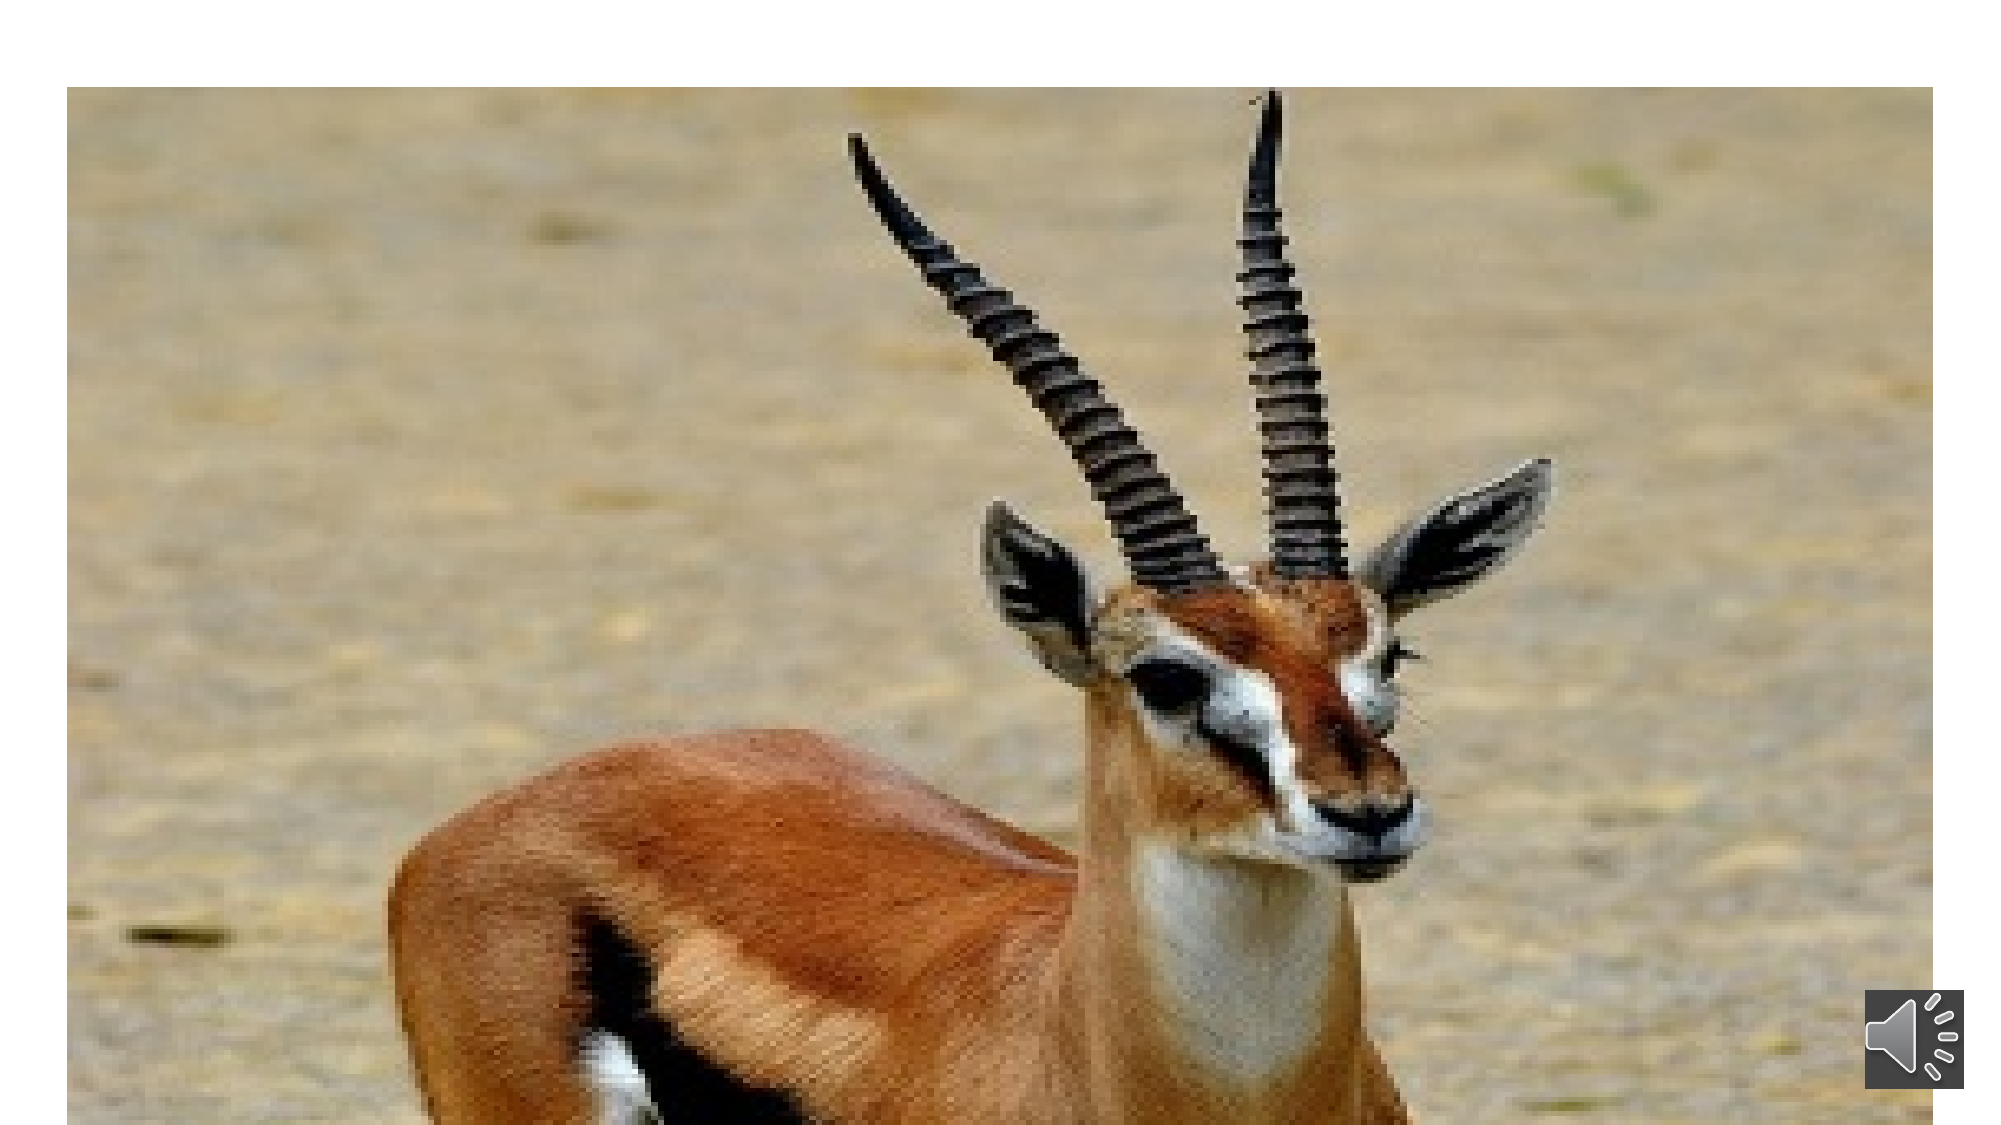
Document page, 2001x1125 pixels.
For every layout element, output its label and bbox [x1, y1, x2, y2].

picture [67, 87, 1965, 1125]
